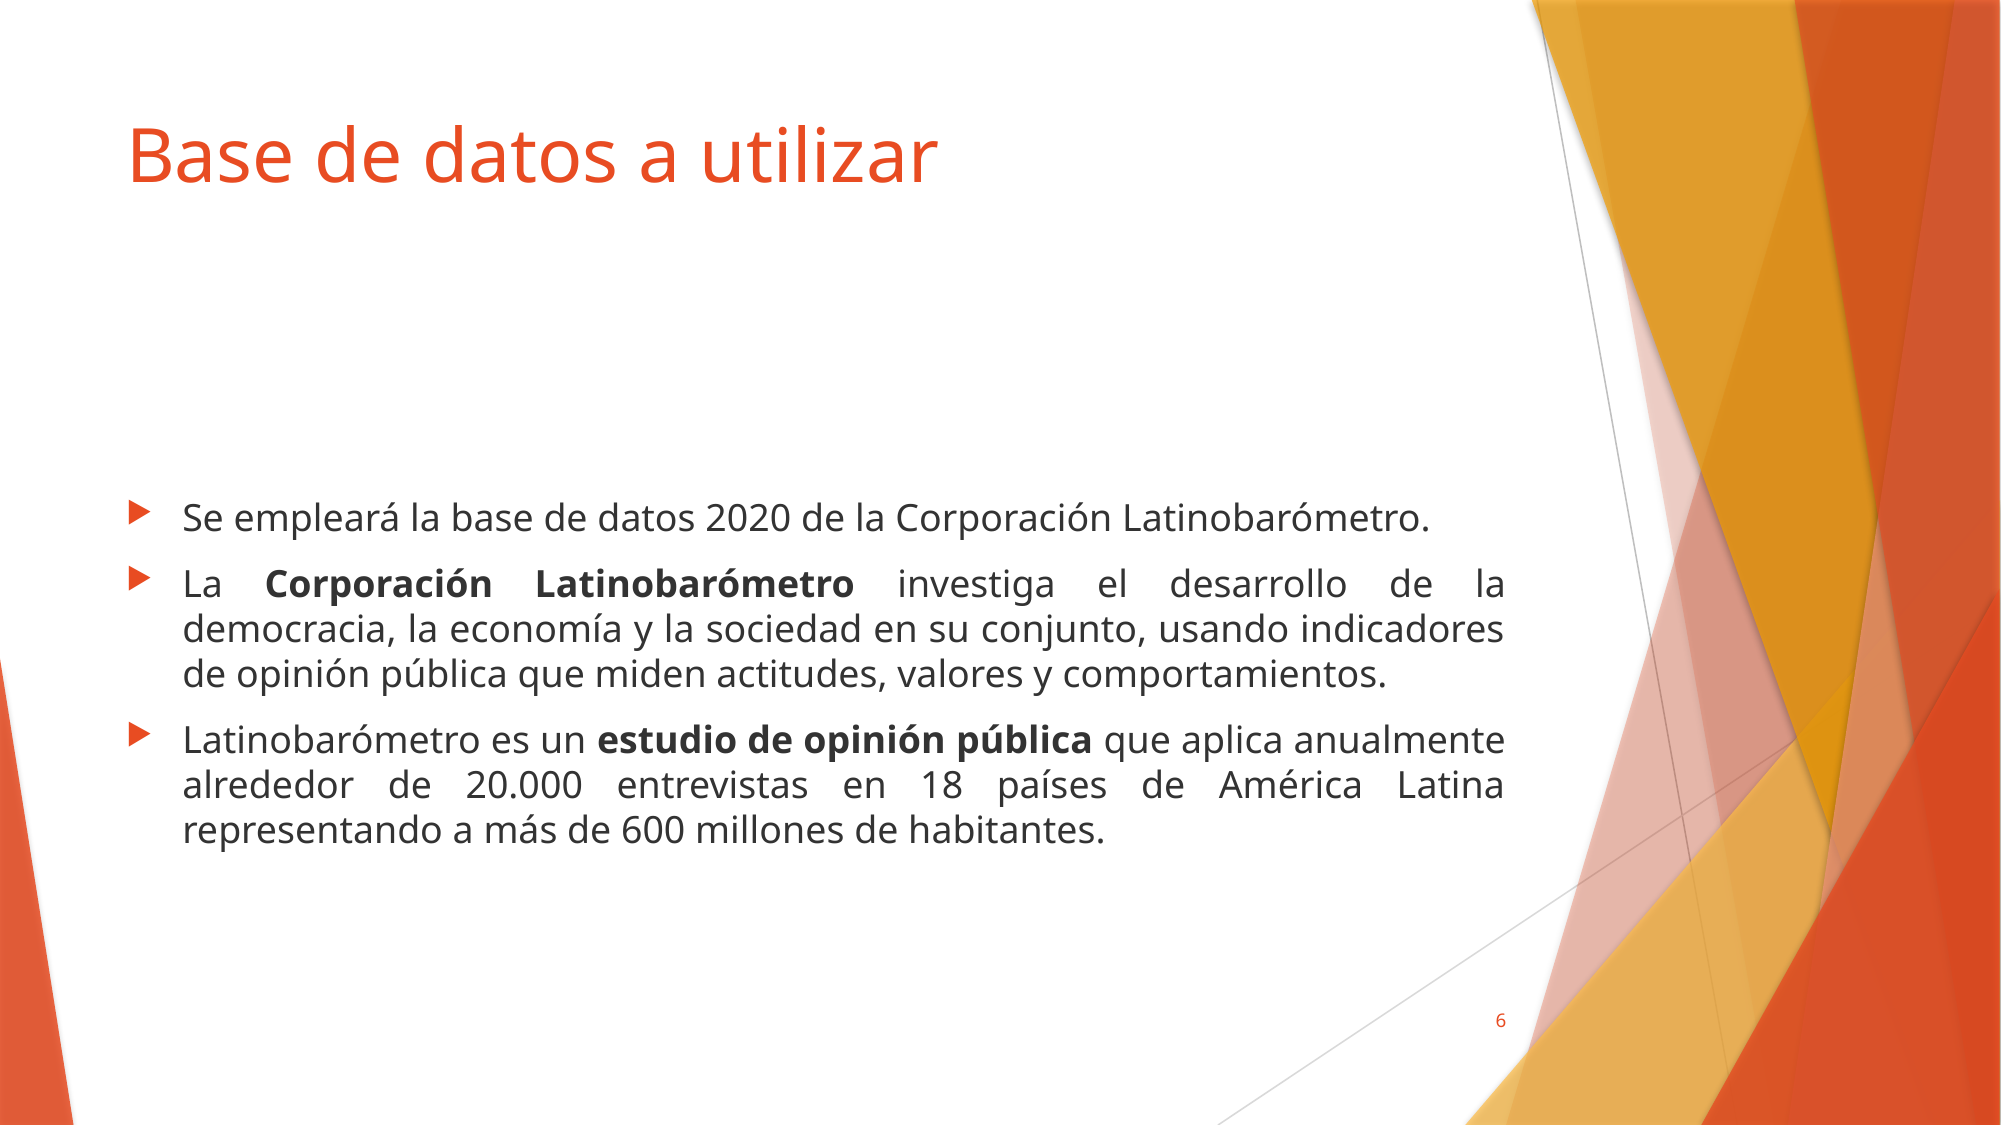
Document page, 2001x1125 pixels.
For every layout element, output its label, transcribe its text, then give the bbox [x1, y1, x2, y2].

title Base de datos a utilizar [111, 99, 1522, 317]
list Se empleará la base de datos 2020 de la Corporación Latinobarómetro. La Corporación Latinobarómetro investiga el desarrollo de la democracia, la economía y la sociedad en su conjunto, usando indicadores de opinión pública que miden actitudes, valores y comportamientos. Latinobarómetro es un estudio de opinión pública que aplica anualmente alrededor de 20.000 entrevistas en 18 países de América Latina representando a más de 600 millones de habitantes. [111, 354, 1522, 992]
slide_number 6 [1409, 991, 1522, 1051]
